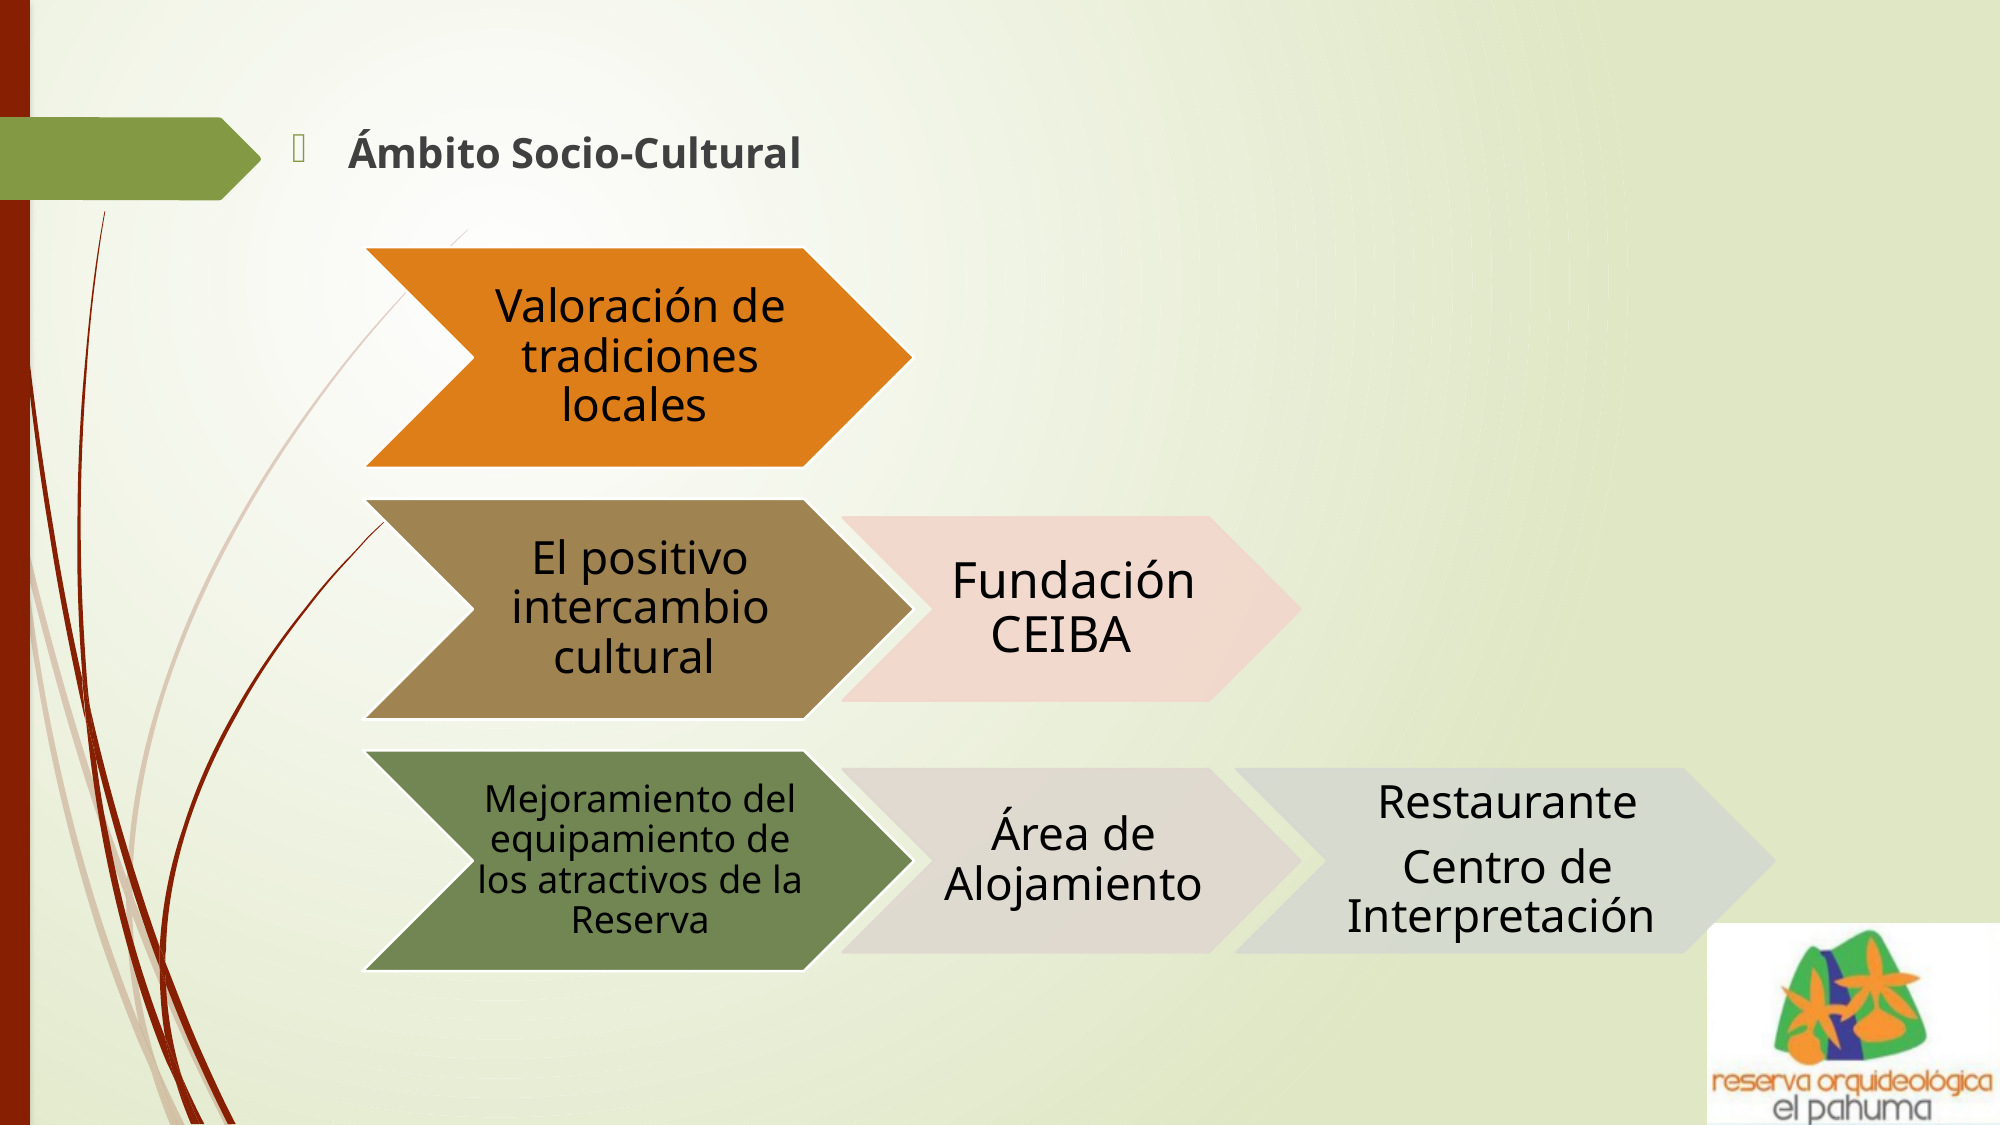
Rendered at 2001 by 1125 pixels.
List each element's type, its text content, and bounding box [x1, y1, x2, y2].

picture [1706, 922, 2000, 1125]
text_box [317, 246, 1820, 972]
list Ámbito Socio-Cultural [276, 119, 1740, 216]
